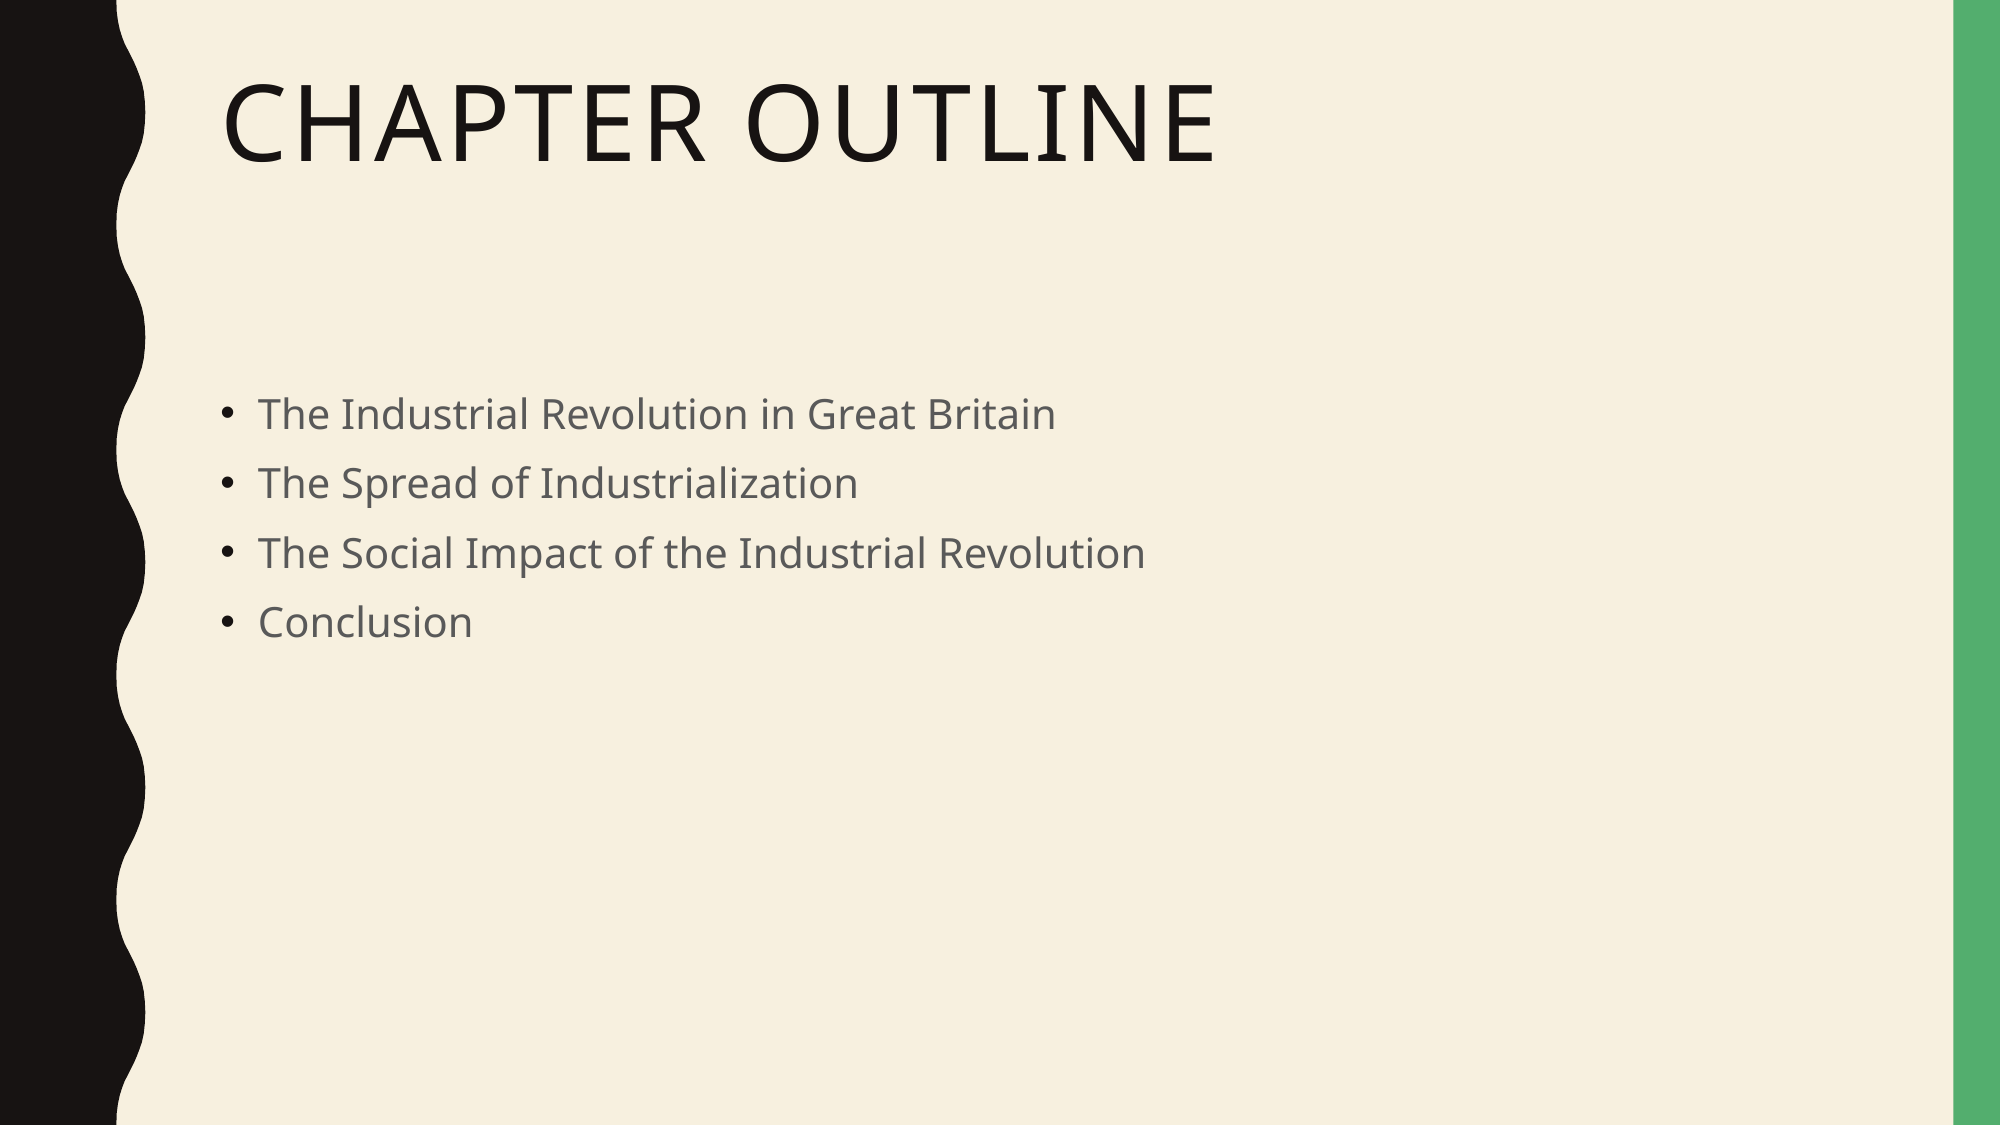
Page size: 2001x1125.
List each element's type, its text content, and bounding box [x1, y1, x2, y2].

list The Industrial Revolution in Great Britain The Spread of Industrialization The Social Impact of the Industrial Revolution Conclusion [205, 375, 1875, 965]
title Chapter outline [205, 62, 1875, 308]
